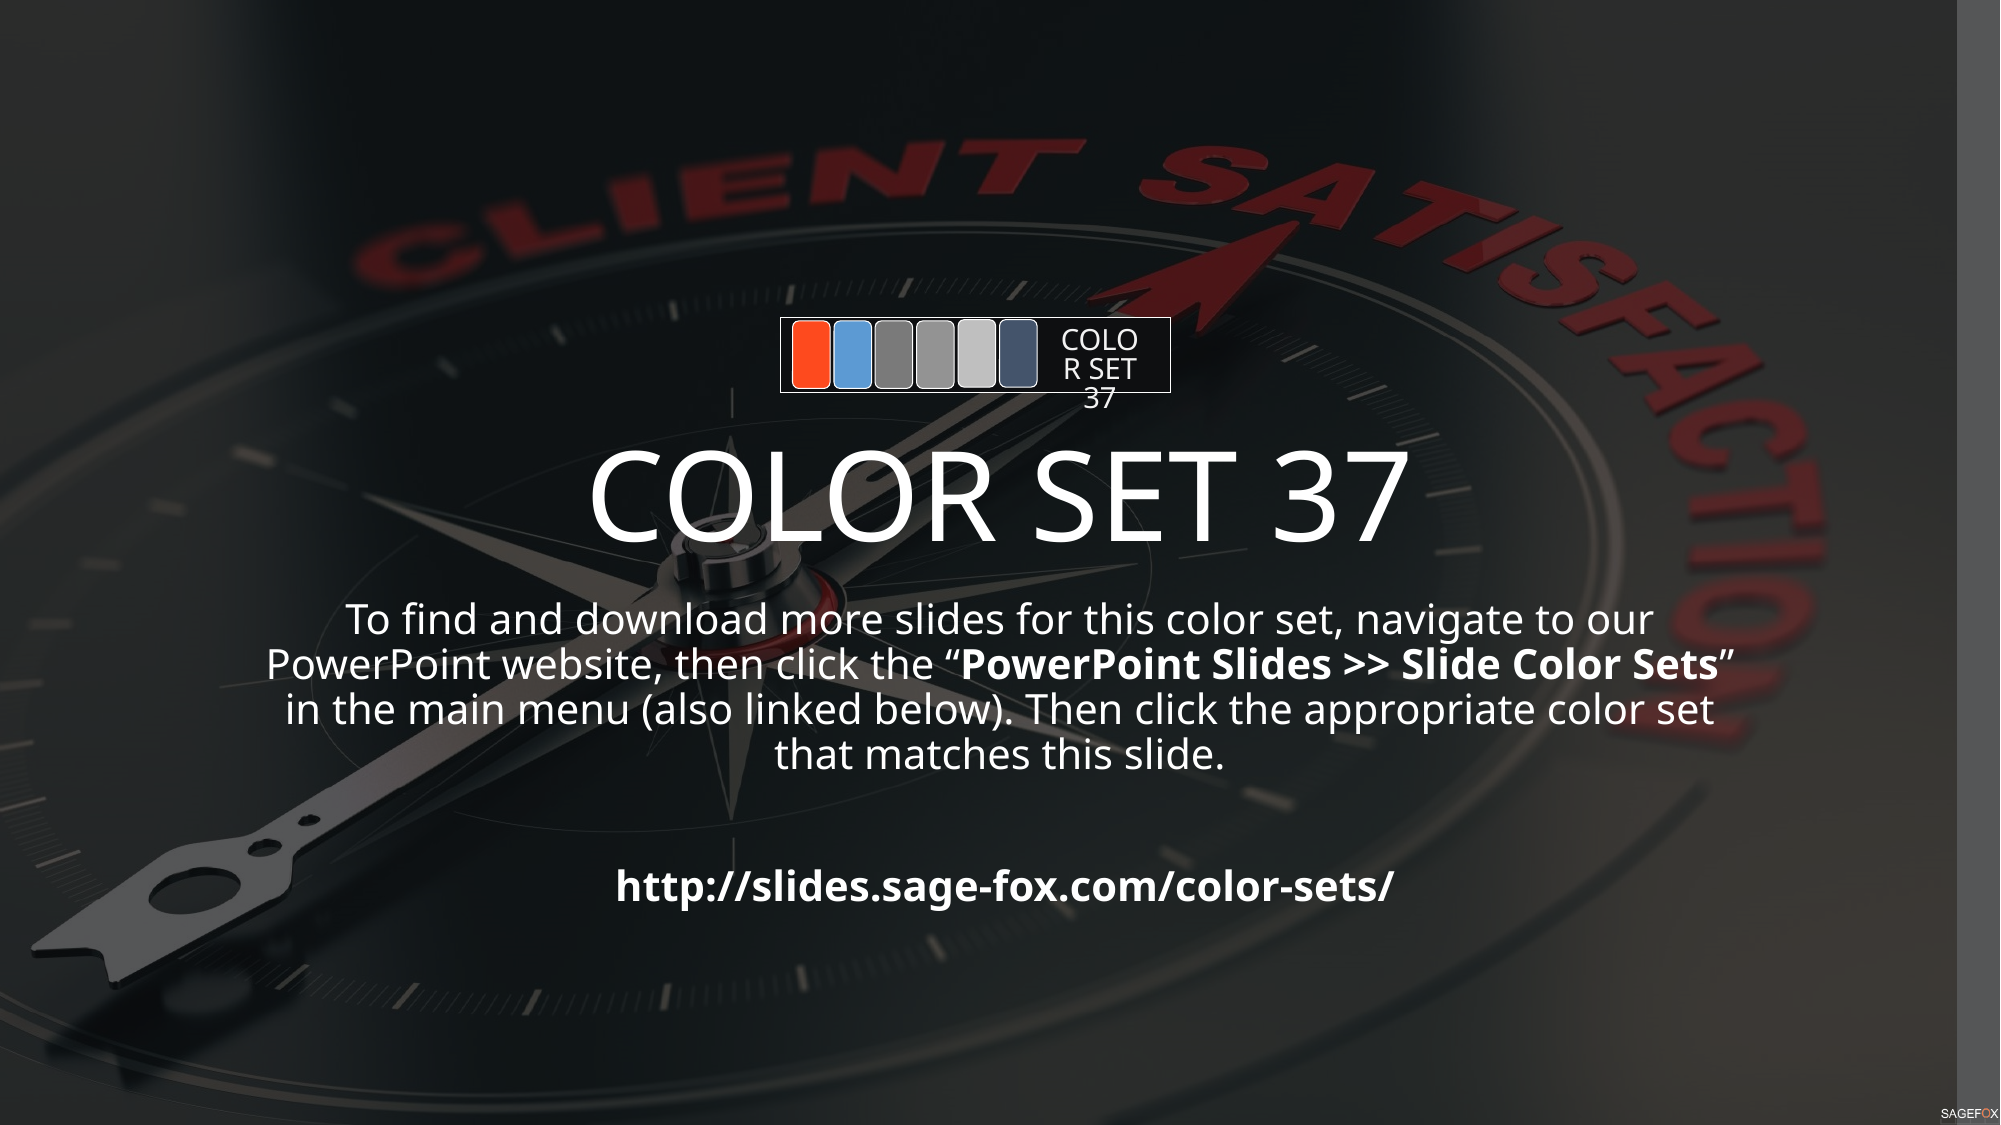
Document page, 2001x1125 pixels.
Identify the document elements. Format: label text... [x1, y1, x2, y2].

subtitle To find and download more slides for this color set, navigate to our PowerPoint website, then click the “PowerPoint Slides >> Slide Color Sets” in the main menu (also linked below). Then click the appropriate color set that matches this slide. http://slides.sage-fox.com/color-sets/ [249, 590, 1750, 863]
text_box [780, 317, 1171, 395]
picture [1940, 0, 2001, 1125]
title COLOR SET 37 [249, 184, 1750, 576]
